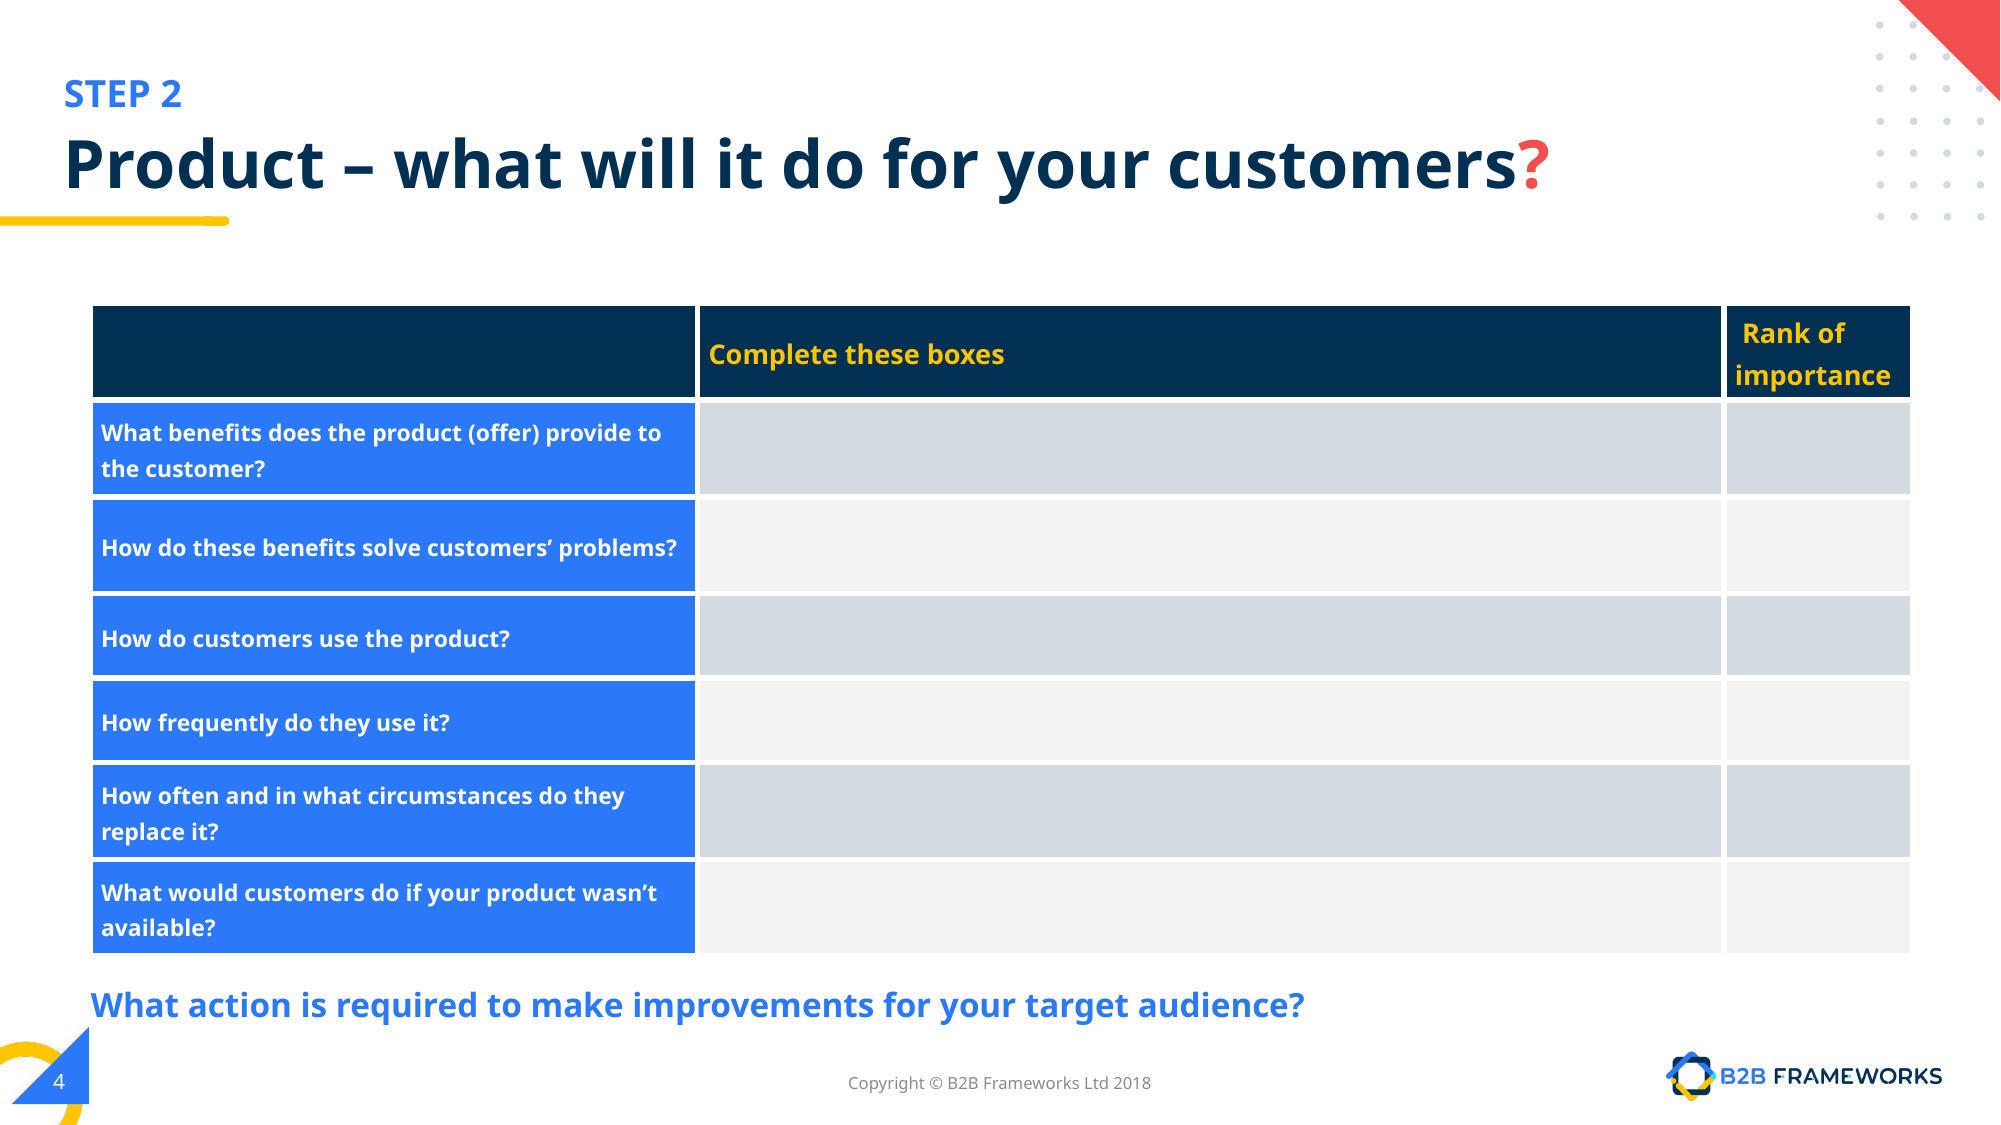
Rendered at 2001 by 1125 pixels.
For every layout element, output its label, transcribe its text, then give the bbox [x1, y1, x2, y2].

slide_number ‹#› [38, 1052, 488, 1113]
table_cell [1727, 765, 1910, 857]
table_cell [700, 765, 1721, 857]
table_cell [1727, 403, 1910, 494]
table_header [93, 306, 695, 397]
table_cell [1727, 500, 1910, 591]
table_cell What benefits does the product (offer) provide to the customer? [93, 403, 695, 494]
table_header Complete these boxes [700, 306, 1721, 397]
picture [0, 1041, 84, 1125]
table_cell How do customers use the product? [93, 596, 695, 675]
table_cell [700, 500, 1721, 591]
table_cell [700, 596, 1721, 675]
table_cell [700, 681, 1721, 760]
table_cell How frequently do they use it? [93, 681, 695, 760]
title Product – what will it do for your customers? [49, 123, 1721, 207]
picture [1655, 1040, 1952, 1111]
table_cell [1727, 862, 1910, 953]
table_cell How do these benefits solve customers’ problems? [93, 500, 695, 591]
table_cell How often and in what circumstances do they replace it? [93, 765, 695, 857]
table_cell [700, 862, 1721, 953]
table_cell [1727, 596, 1910, 675]
table_cell [700, 403, 1721, 494]
text_box What action is required to make improvements for your target audience? [75, 976, 1400, 1032]
table_header Rank of importance [1727, 306, 1910, 397]
table_cell [1727, 681, 1910, 760]
footer Copyright © B2B Frameworks Ltd 2018 [662, 1052, 1338, 1113]
table_cell What would customers do if your product wasn’t available? [93, 862, 695, 953]
